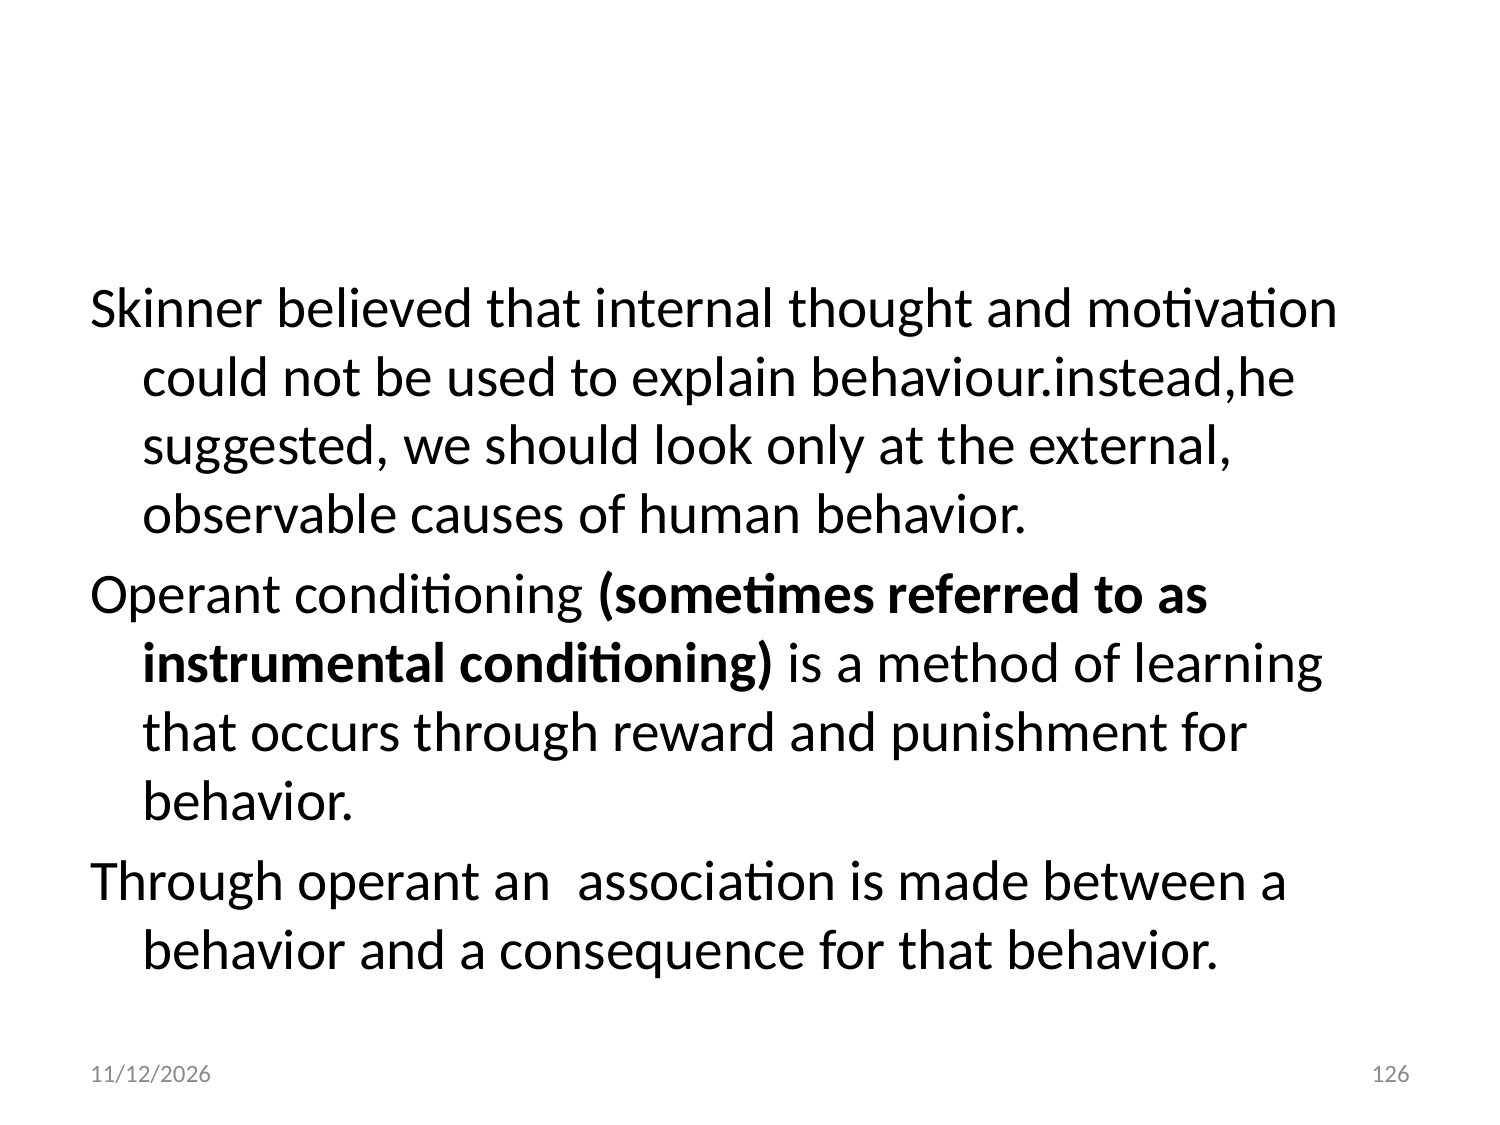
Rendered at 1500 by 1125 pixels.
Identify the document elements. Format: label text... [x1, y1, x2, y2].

slide_number 126 [1074, 1042, 1425, 1103]
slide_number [75, 1042, 425, 1103]
list Skinner believed that internal thought and motivation could not be used to explain behaviour.instead,he suggested, we should look only at the external, observable causes of human behavior. Operant conditioning (sometimes referred to as instrumental conditioning) is a method of learning that occurs through reward and punishment for behavior. Through operant an association is made between a behavior and a consequence for that behavior. [75, 262, 1425, 1005]
